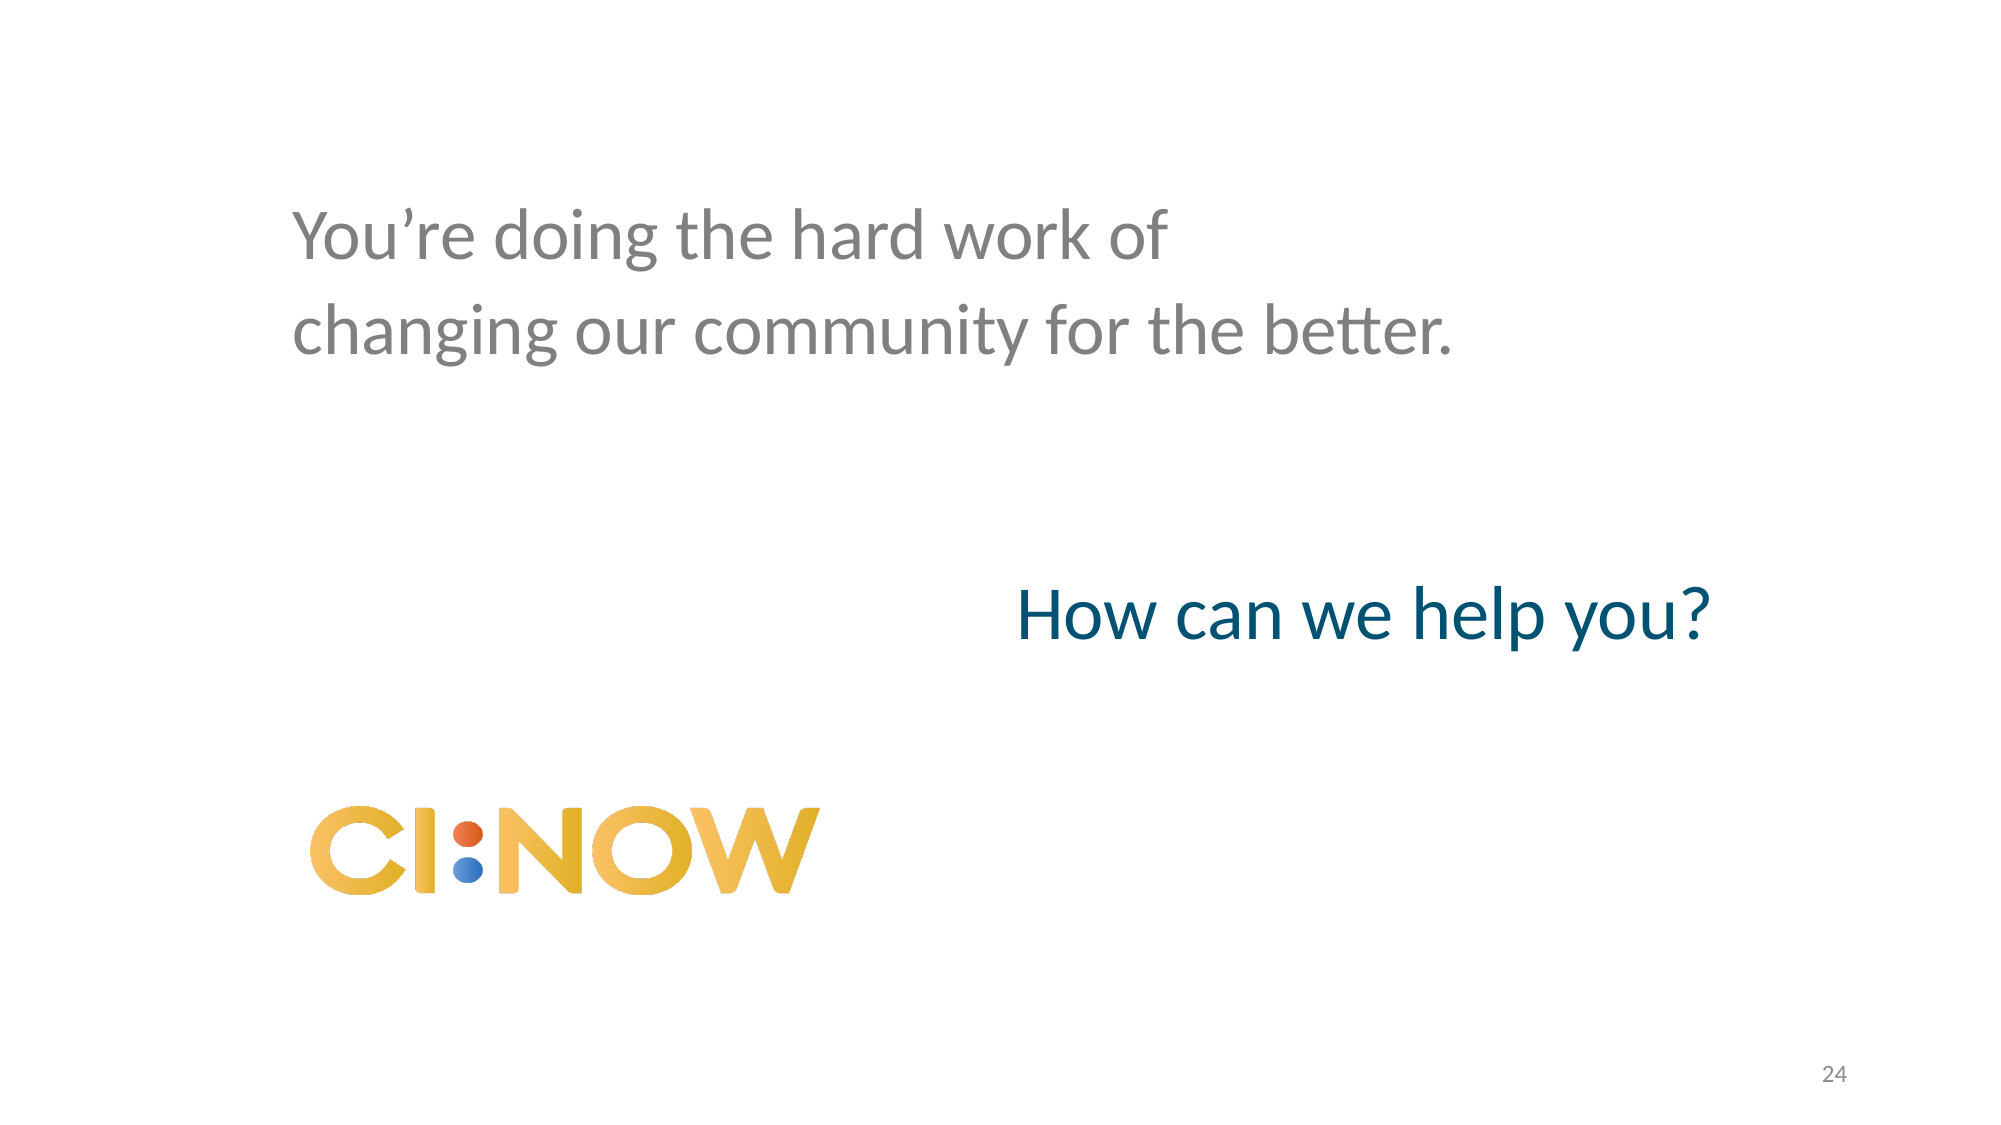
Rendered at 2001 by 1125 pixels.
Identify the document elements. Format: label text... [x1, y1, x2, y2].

picture [310, 806, 820, 895]
slide_number 24 [1412, 1042, 1863, 1103]
list You’re doing the hard work of changing our community for the better. How can we help you? [277, 188, 1730, 665]
